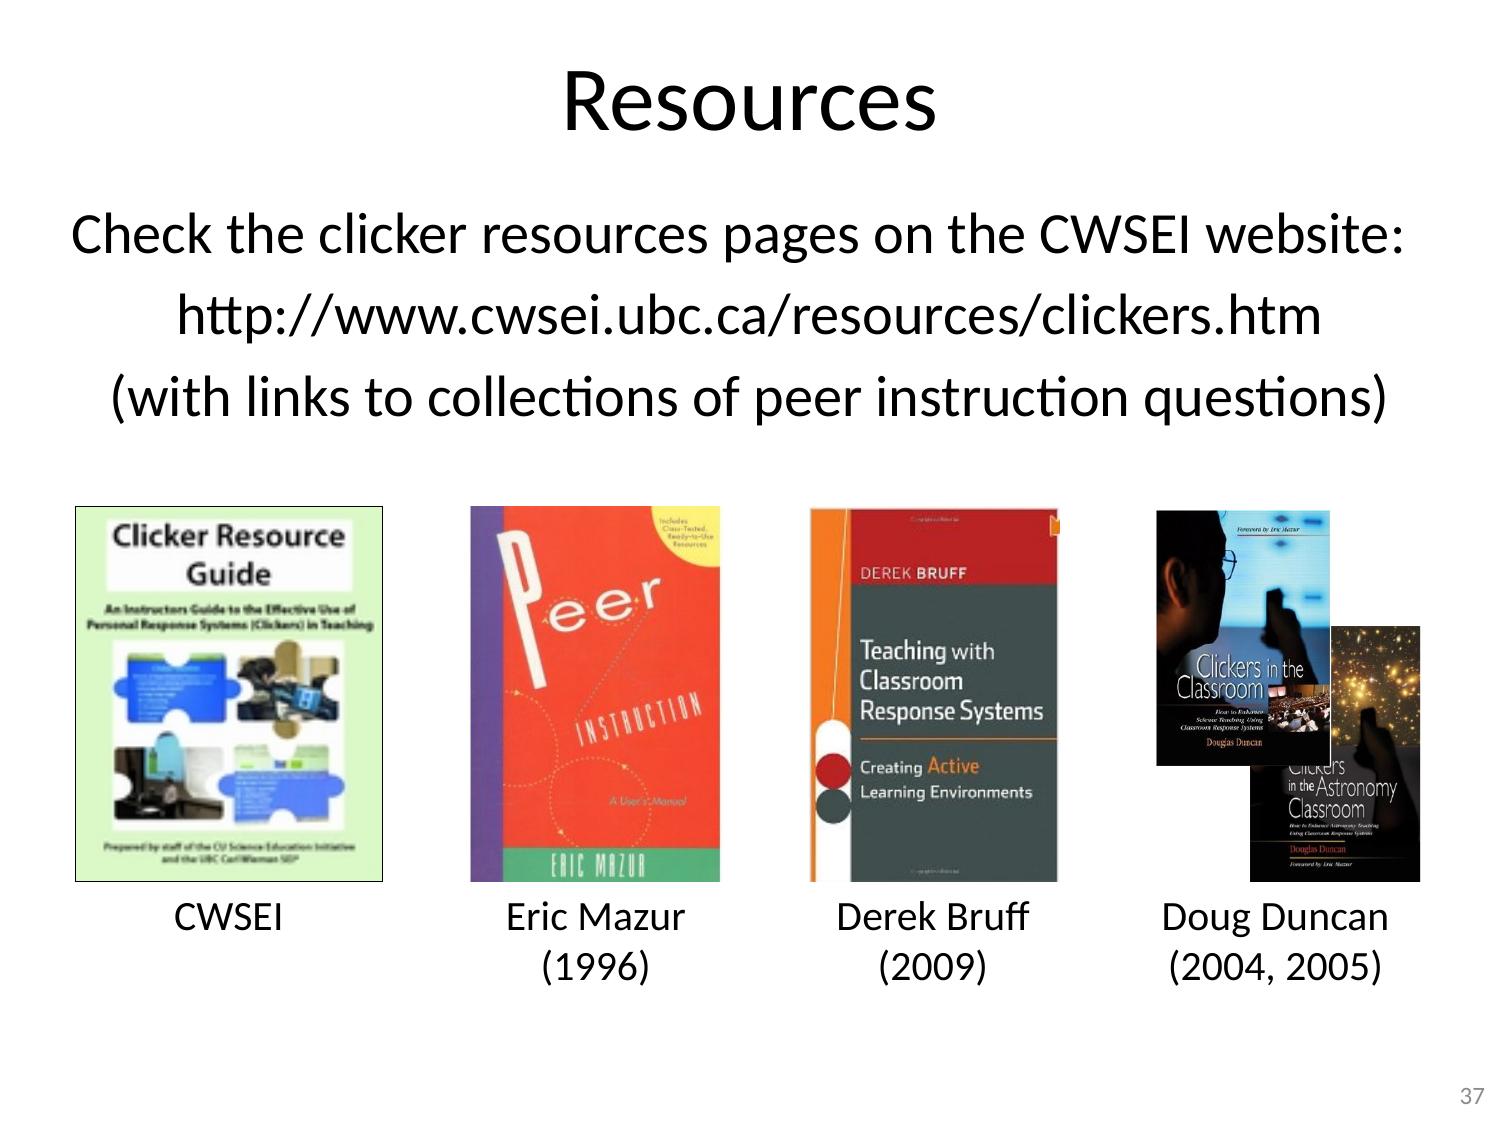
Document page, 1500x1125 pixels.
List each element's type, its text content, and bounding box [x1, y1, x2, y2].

picture [1153, 510, 1463, 882]
slide_number 37 [1149, 1065, 1500, 1125]
title Resources [75, 0, 1425, 187]
picture [467, 505, 724, 882]
picture [74, 505, 384, 882]
text_box Derek Bruff (2009) [821, 891, 1045, 996]
picture [807, 505, 1061, 882]
text_box Doug Duncan (2004, 2005) [1146, 881, 1405, 996]
text_box CWSEI [159, 891, 299, 947]
text_box Eric Mazur (1996) [490, 891, 701, 996]
list Check the clicker resources pages on the CWSEI website: http://www.cwsei.ubc.ca/resources/clickers.htm (with links to collections of peer instruction questions) [56, 187, 1444, 450]
